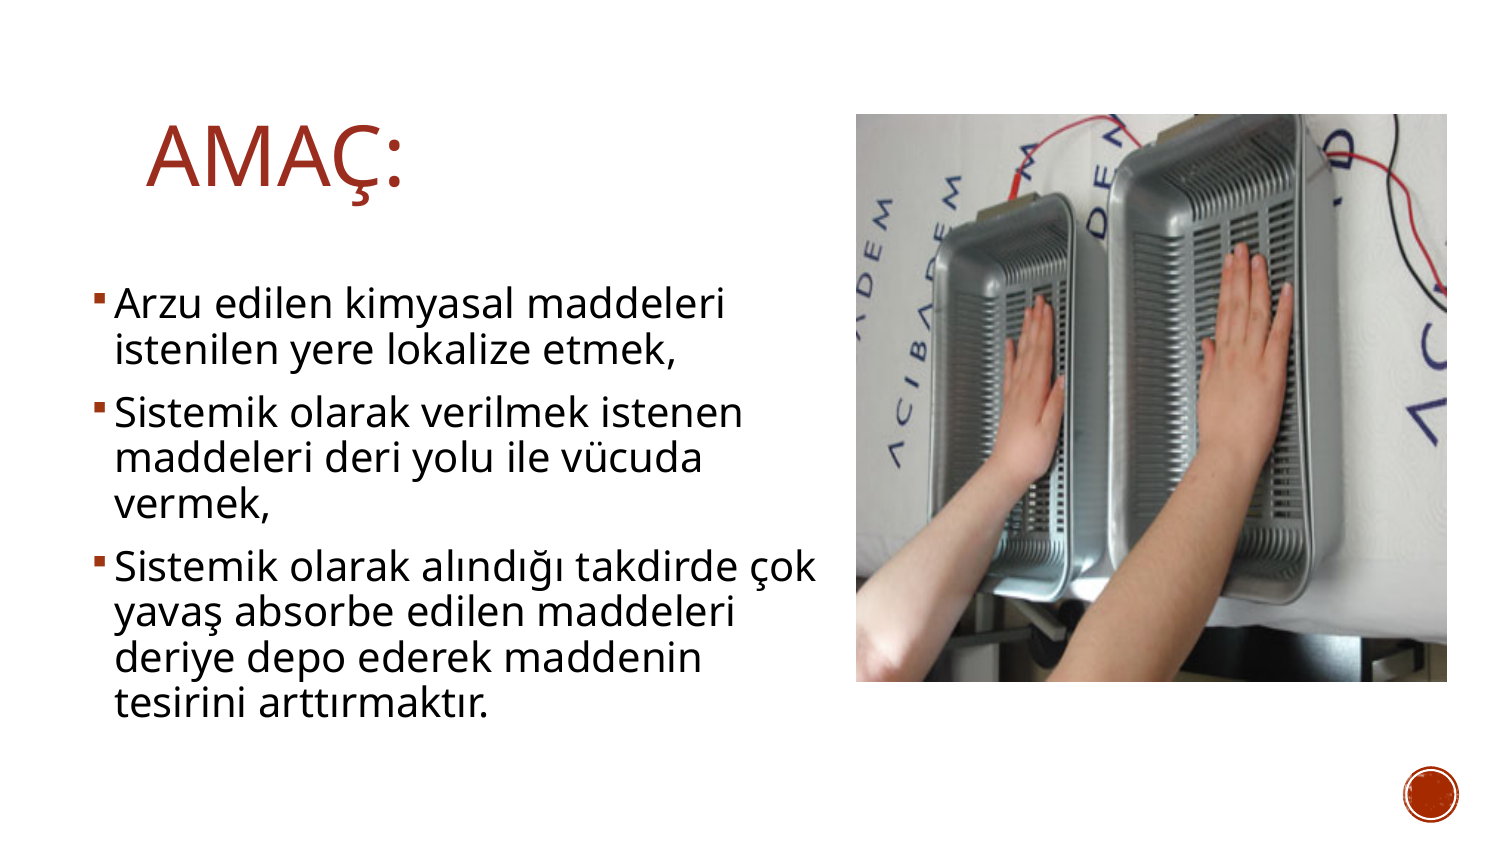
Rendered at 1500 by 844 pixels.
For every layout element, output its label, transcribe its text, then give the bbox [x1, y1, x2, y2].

title Amaç: [131, 59, 1370, 258]
picture [856, 114, 1447, 682]
list Arzu edilen kimyasal maddeleri istenilen yere lokalize etmek, Sistemik olarak verilmek istenen maddeleri deri yolu ile vücuda vermek, Sistemik olarak alındığı takdirde çok yavaş absorbe edilen maddeleri deriye depo ederek maddenin tesirini arttırmaktır. [76, 181, 833, 828]
